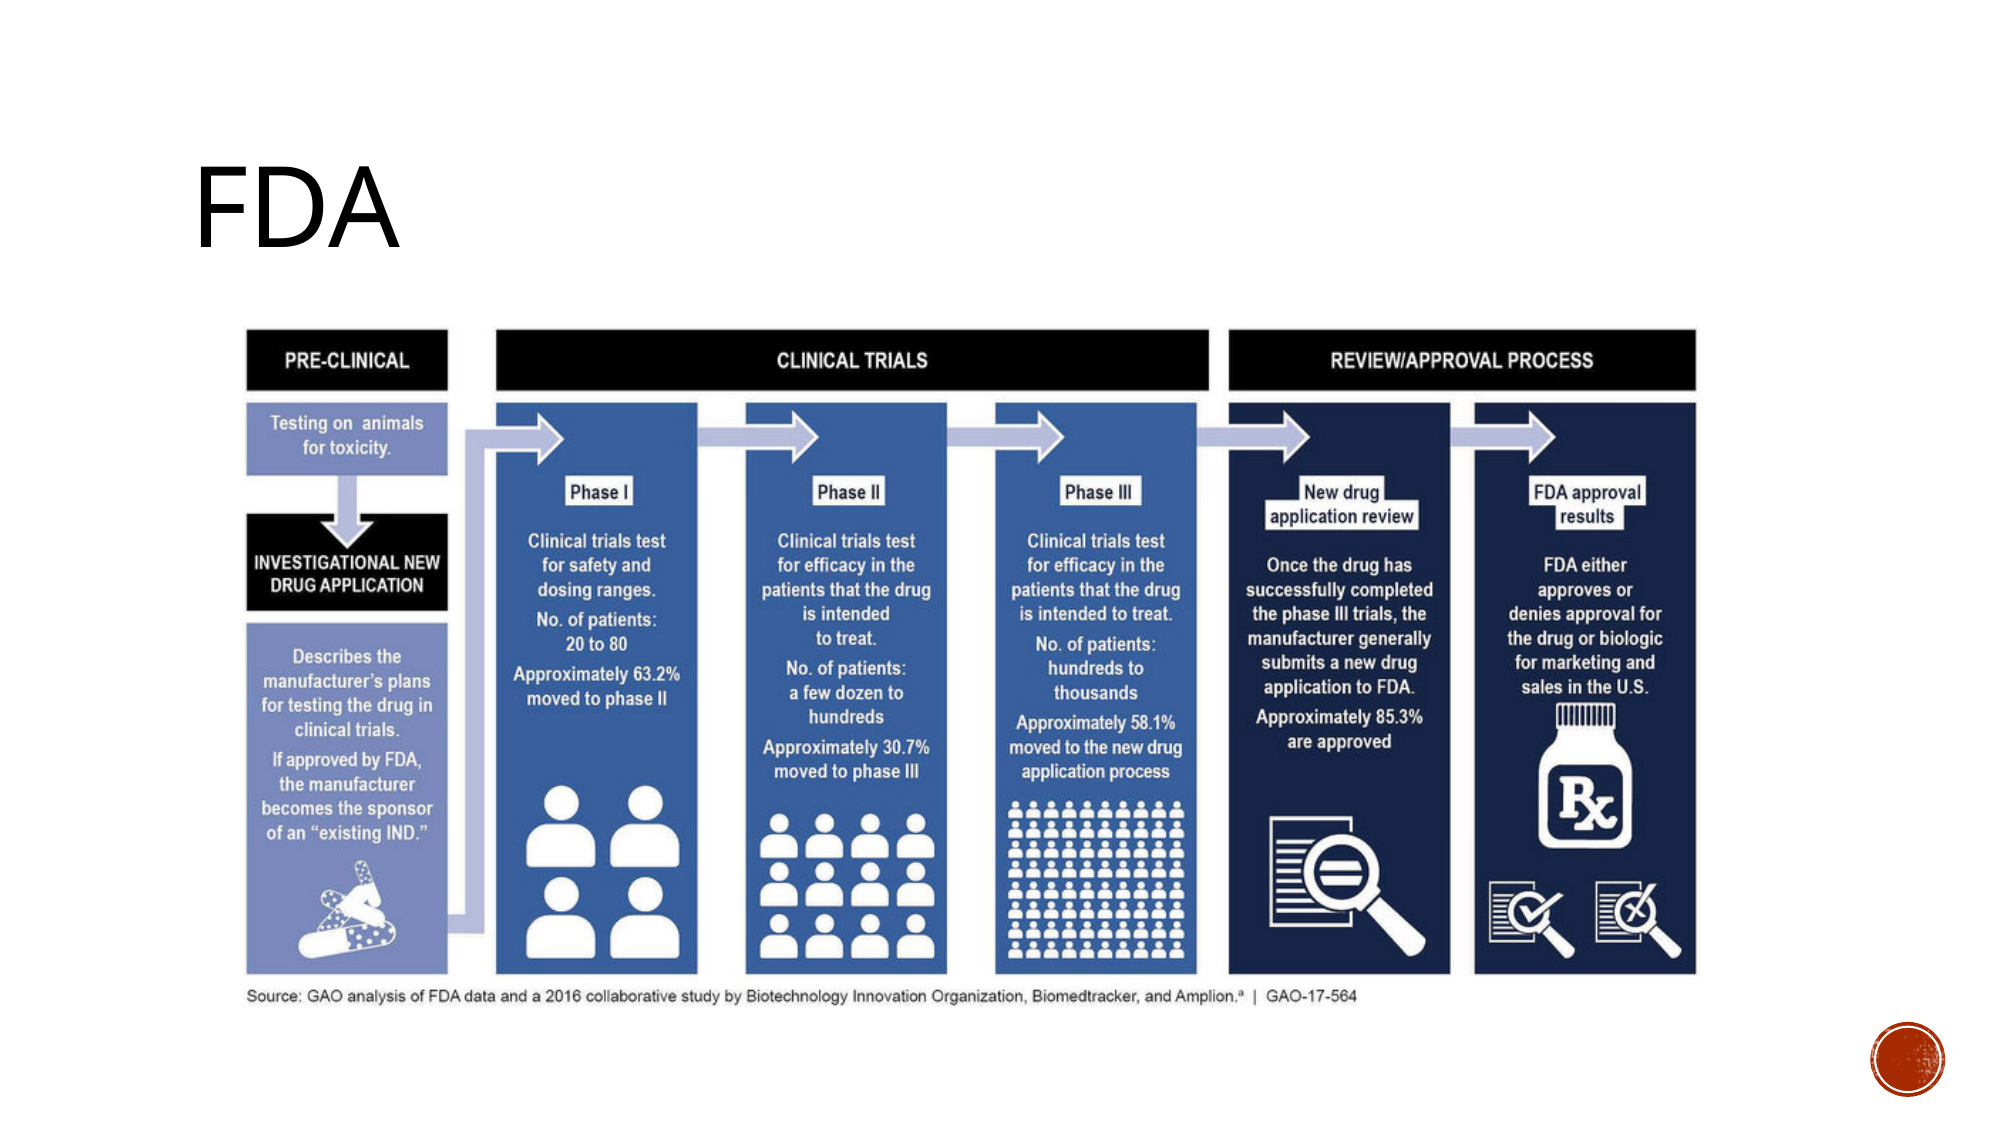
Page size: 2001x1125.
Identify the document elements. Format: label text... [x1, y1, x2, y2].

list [250, 328, 1699, 1006]
title FDA [175, 79, 1826, 344]
